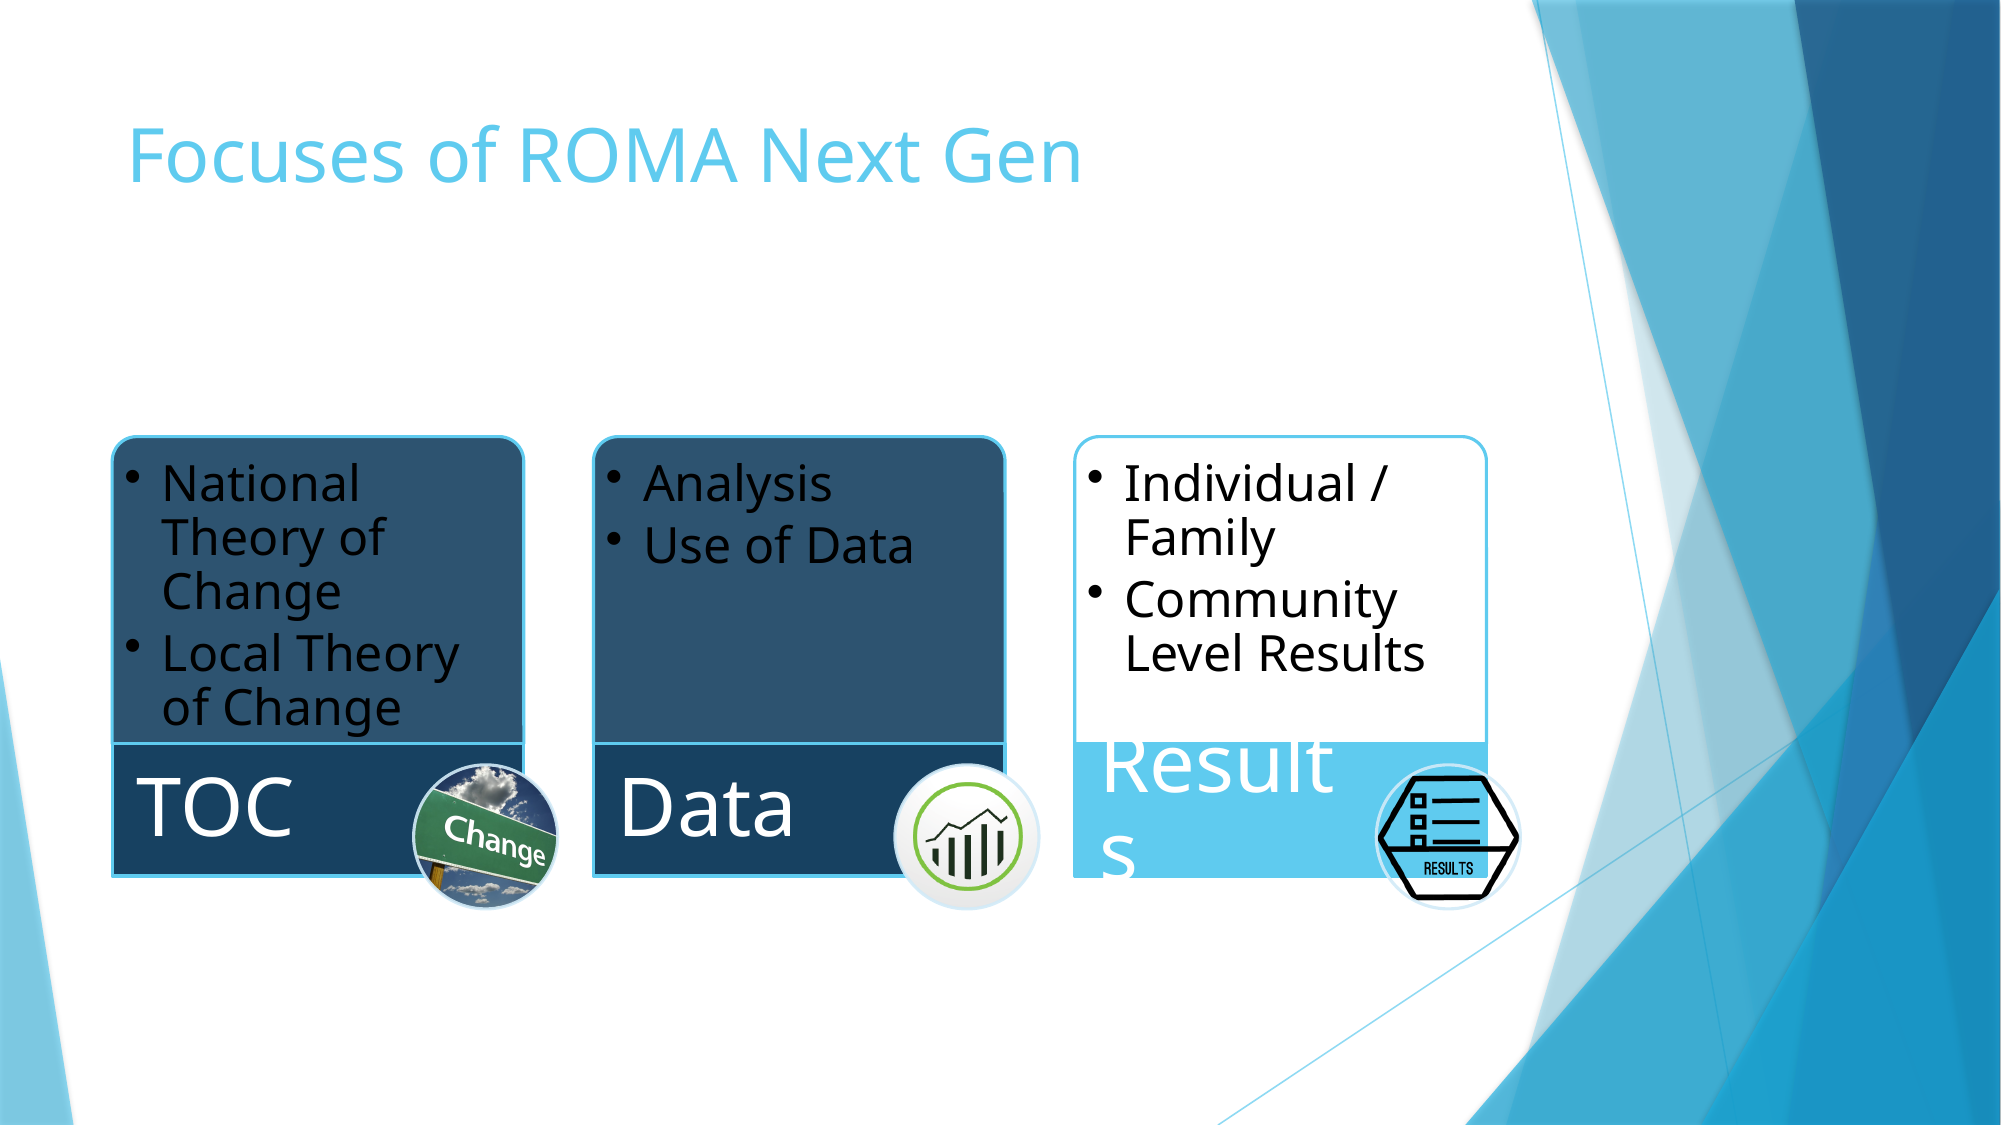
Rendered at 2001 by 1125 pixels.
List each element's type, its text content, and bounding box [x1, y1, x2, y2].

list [110, 353, 1522, 992]
title Focuses of ROMA Next Gen [111, 99, 1522, 317]
